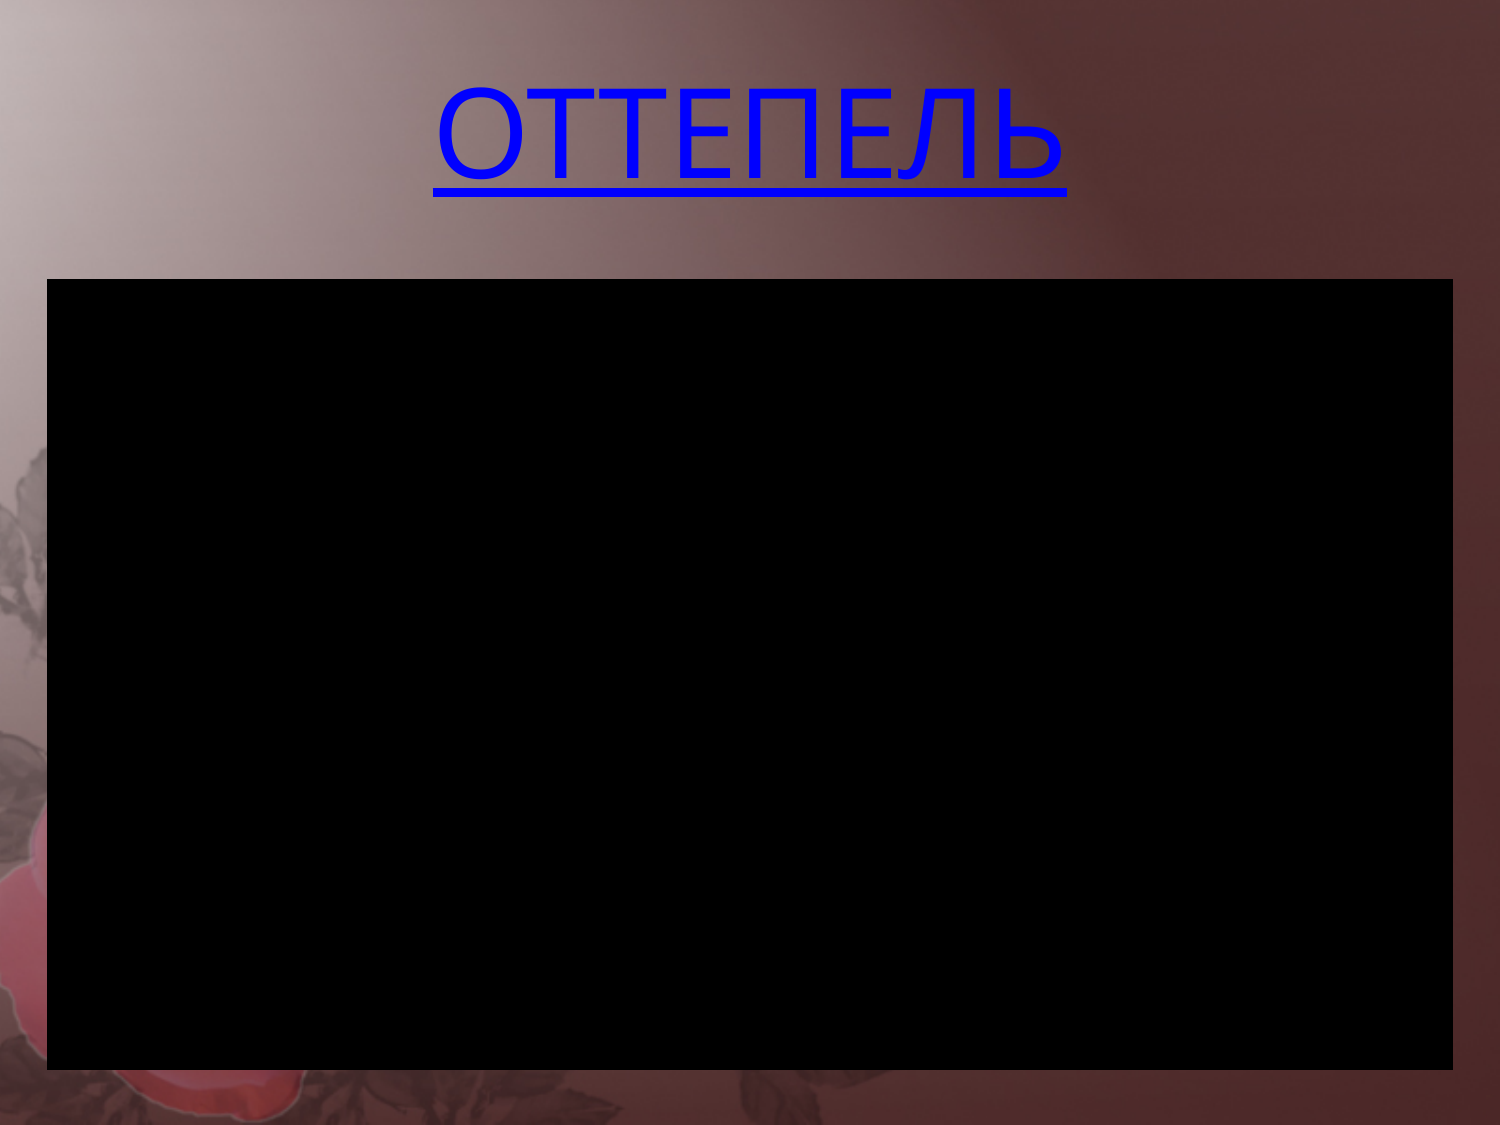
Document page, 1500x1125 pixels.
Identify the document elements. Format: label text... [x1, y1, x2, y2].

title ОТТЕПЕЛЬ [75, 45, 1425, 233]
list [46, 278, 1454, 1071]
picture [0, 0, 1500, 1125]
